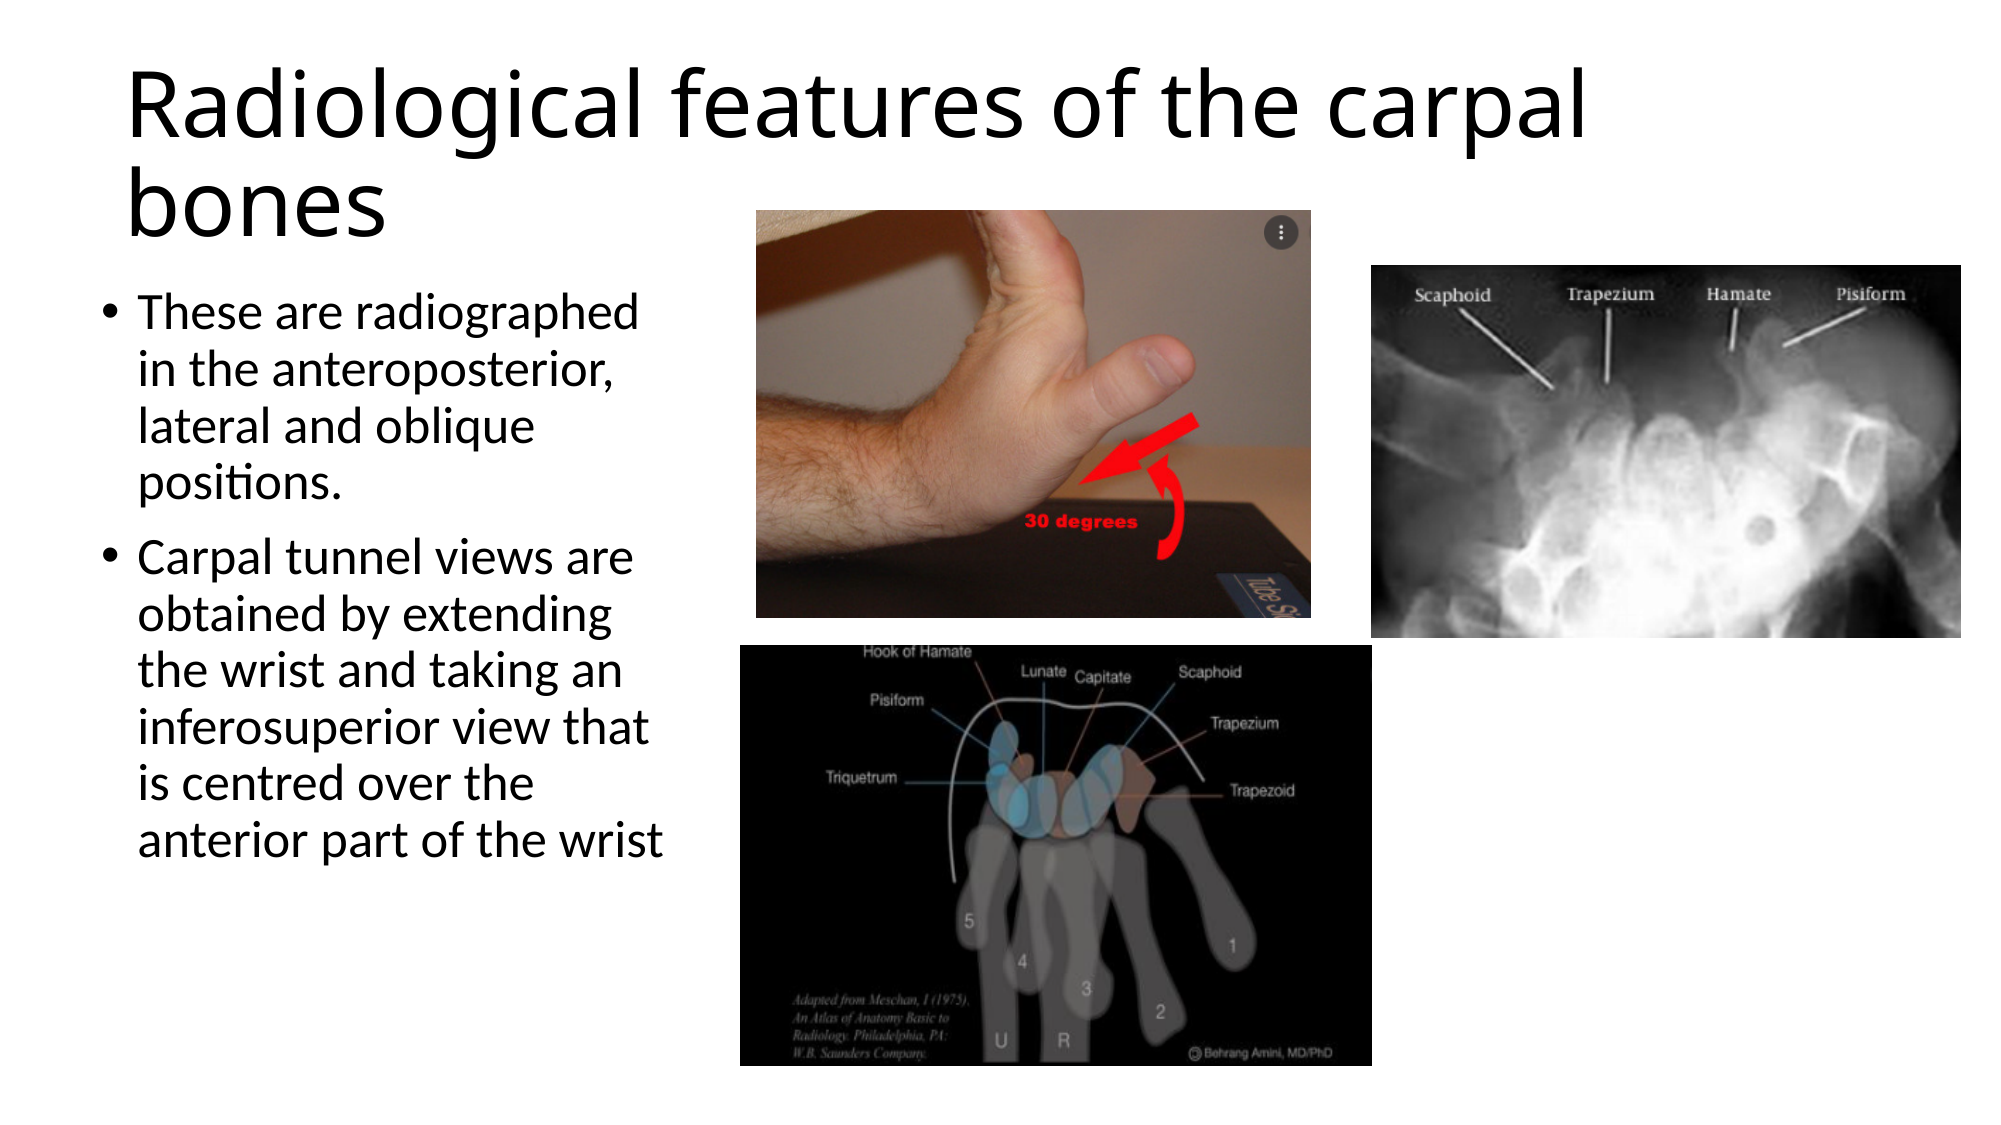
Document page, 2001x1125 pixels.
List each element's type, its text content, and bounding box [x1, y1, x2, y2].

title Radiological features of the carpal bones [109, 48, 1835, 266]
picture [756, 210, 1311, 618]
list These are radiographed in the anteroposterior, lateral and oblique positions. Carpal tunnel views are obtained by extending the wrist and taking an inferosuperior view that is centred over the anterior part of the wrist [85, 277, 690, 916]
picture [1371, 265, 1962, 638]
picture [740, 645, 1372, 1066]
